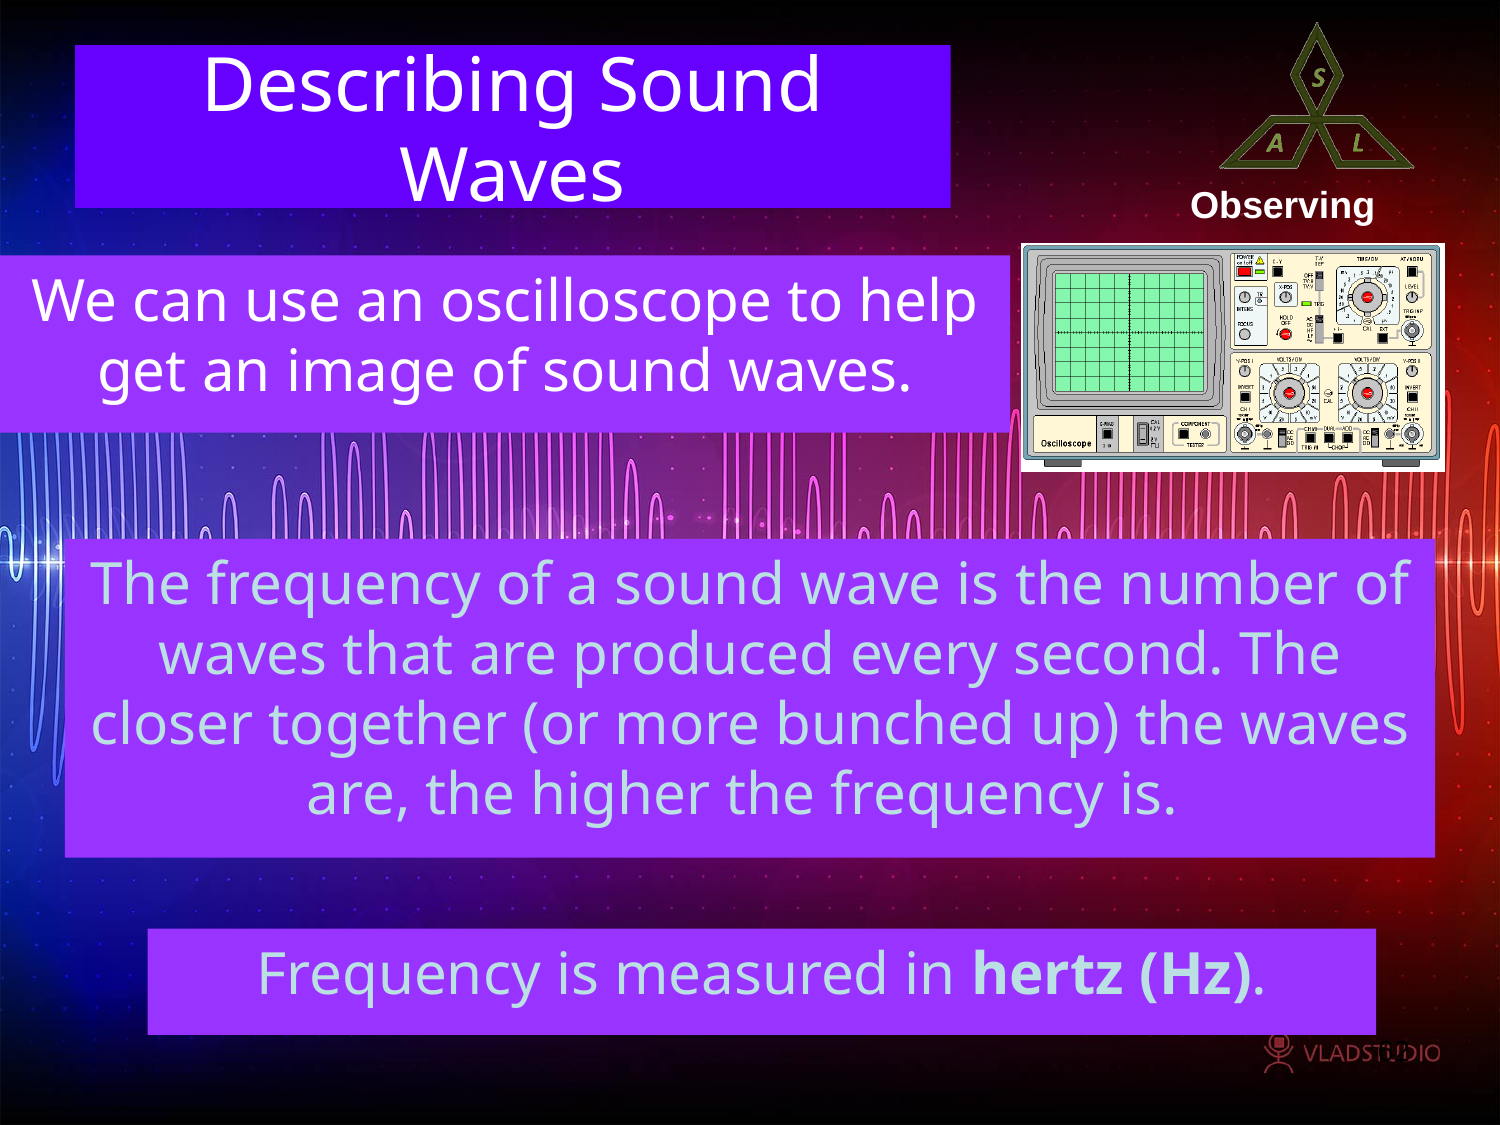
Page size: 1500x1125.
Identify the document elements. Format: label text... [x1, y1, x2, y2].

text_box We can use an oscilloscope to help get an image of sound waves. [0, 255, 1011, 433]
text_box The frequency of a sound wave is the number of waves that are produced every second. The closer together (or more bunched up) the waves are, the higher the frequency is. [64, 538, 1436, 858]
slide_number 62 [1074, 1024, 1426, 1103]
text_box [1174, 13, 1500, 235]
picture [0, 0, 1500, 1125]
text_box Frequency is measured in hertz (Hz). [147, 928, 1377, 1035]
title Describing Sound Waves [75, 45, 951, 208]
